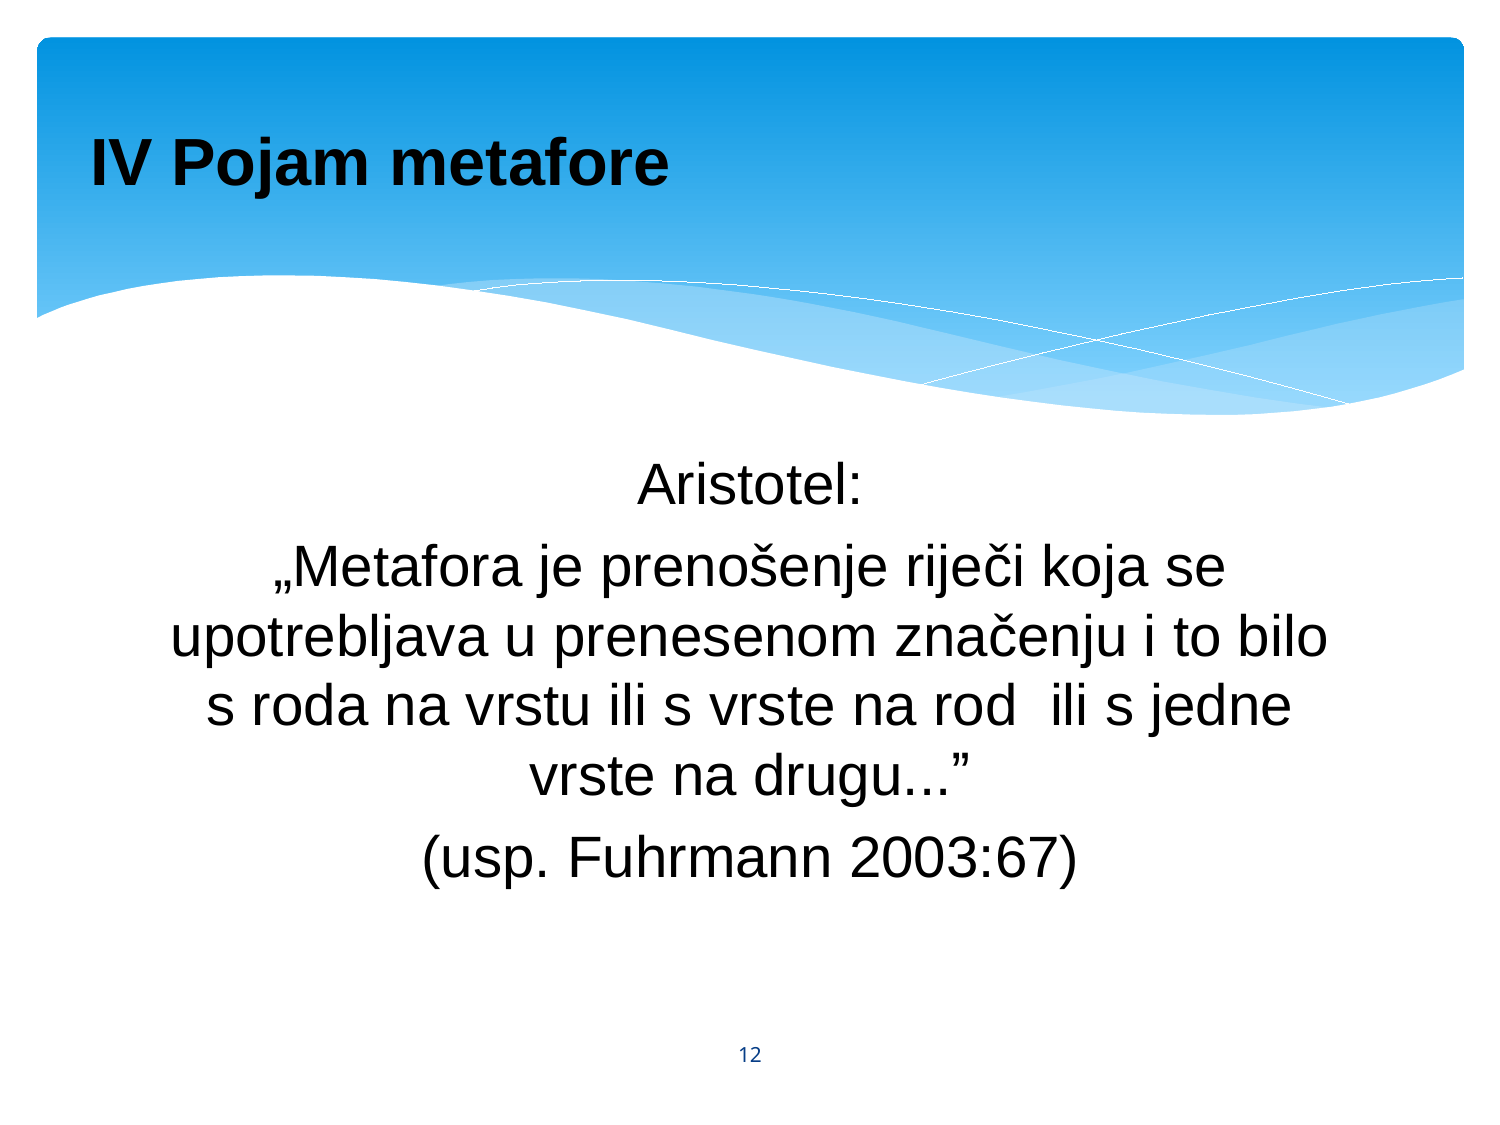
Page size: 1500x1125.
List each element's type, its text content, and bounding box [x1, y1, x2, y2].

slide_number 12 [654, 1025, 846, 1086]
list Aristotel: „Metafora je prenošenje riječi koja se upotrebljava u prenesenom značenju i to bilo s roda na vrstu ili s vrste na rod ili s jedne vrste na drugu...ˮ (usp. Fuhrmann 2003:67) [143, 438, 1359, 1005]
title IV Pojam metafore [75, 55, 1425, 261]
